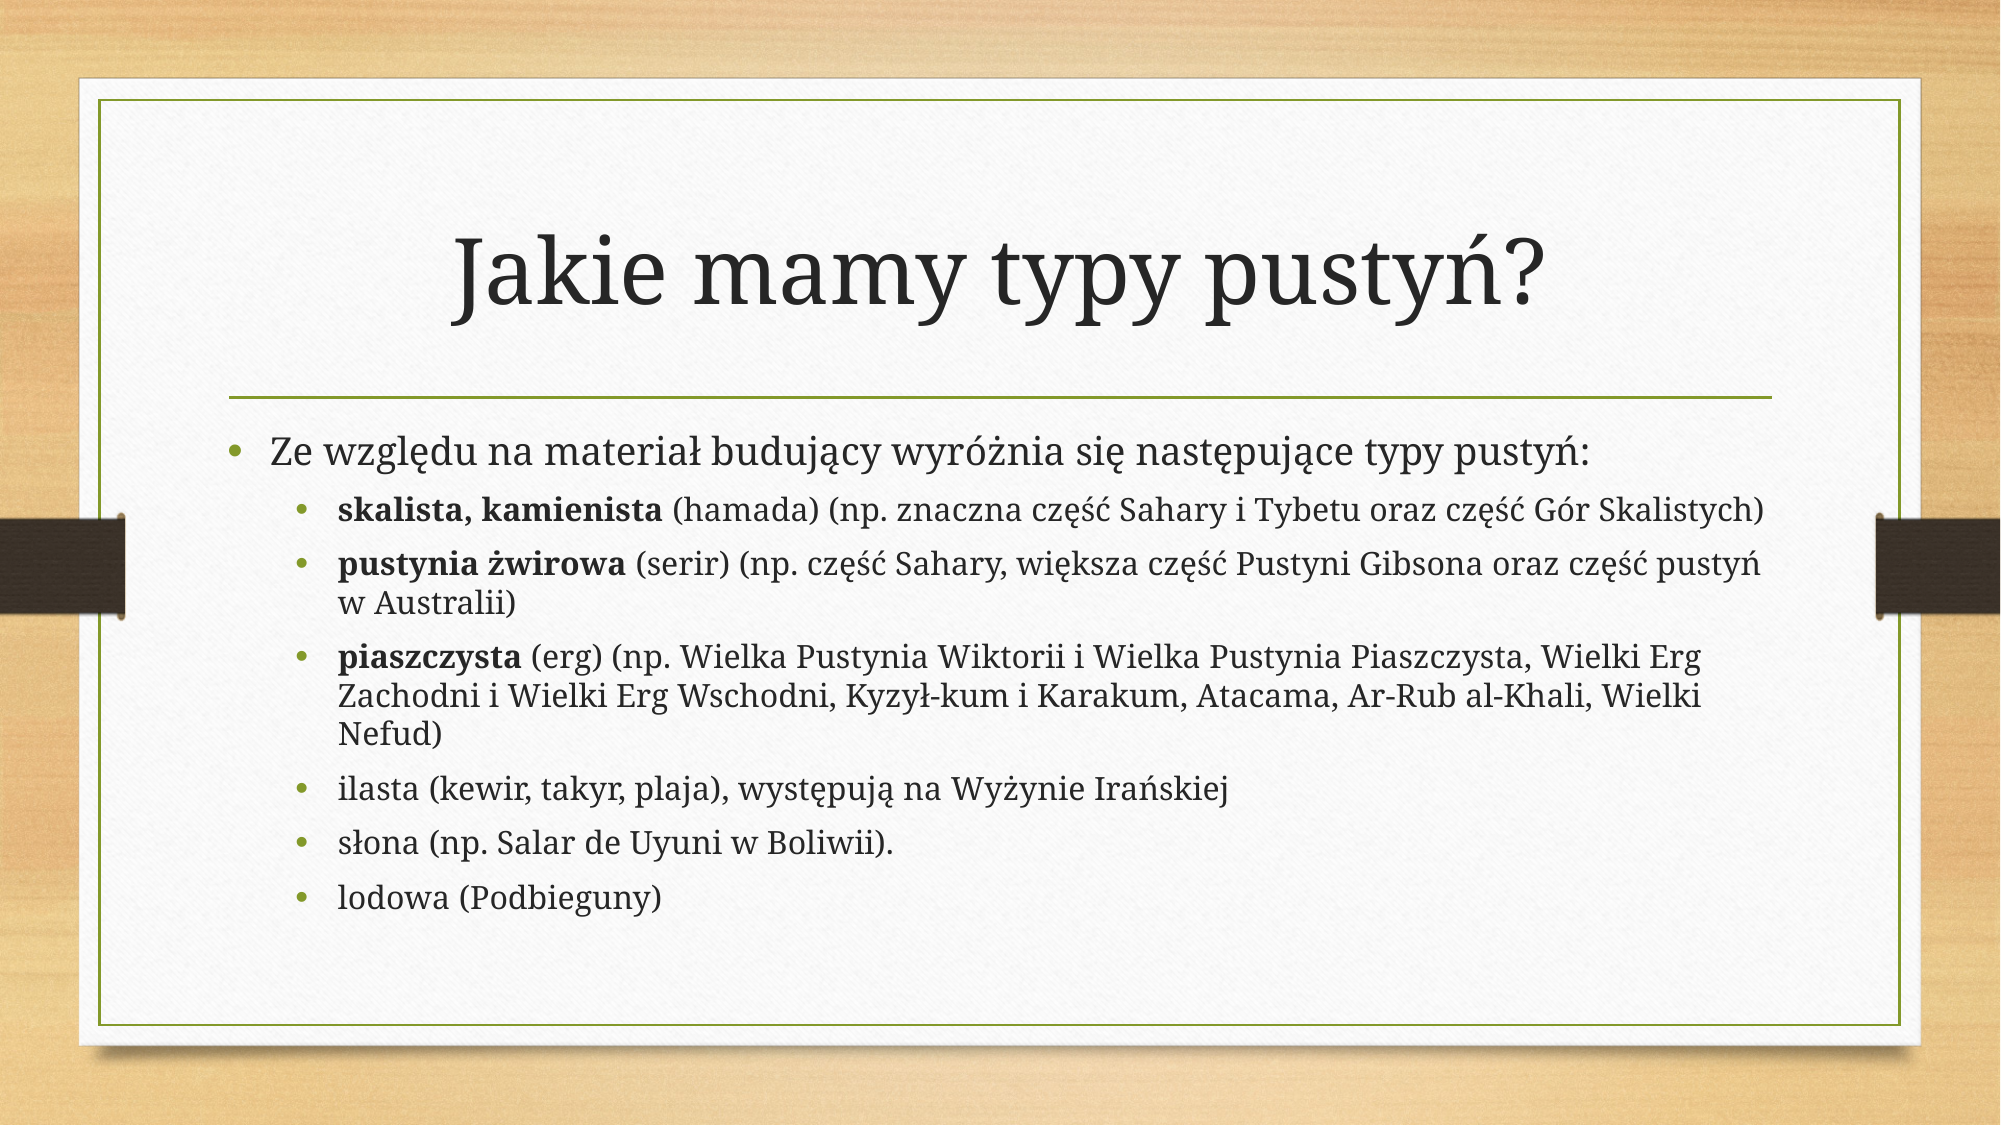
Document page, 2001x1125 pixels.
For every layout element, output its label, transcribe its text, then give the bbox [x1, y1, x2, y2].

list Ze względu na materiał budujący wyróżnia się następujące typy pustyń: skalista, kamienista (hamada) (np. znaczna część Sahary i Tybetu oraz część Gór Skalistych) pustynia żwirowa (serir) (np. część Sahary, większa część Pustyni Gibsona oraz część pustyń w Australii) piaszczysta (erg) (np. Wielka Pustynia Wiktorii i Wielka Pustynia Piaszczysta, Wielki Erg Zachodni i Wielki Erg Wschodni, Kyzył-kum i Karakum, Atacama, Ar-Rub al-Khali, Wielki Nefud) ilasta (kewir, takyr, plaja), występują na Wyżynie Irańskiej słona (np. Salar de Uyuni w Boliwii). lodowa (Podbieguny) [212, 419, 1788, 964]
picture [0, 0, 2001, 1125]
title Jakie mamy typy pustyń? [212, 161, 1788, 375]
